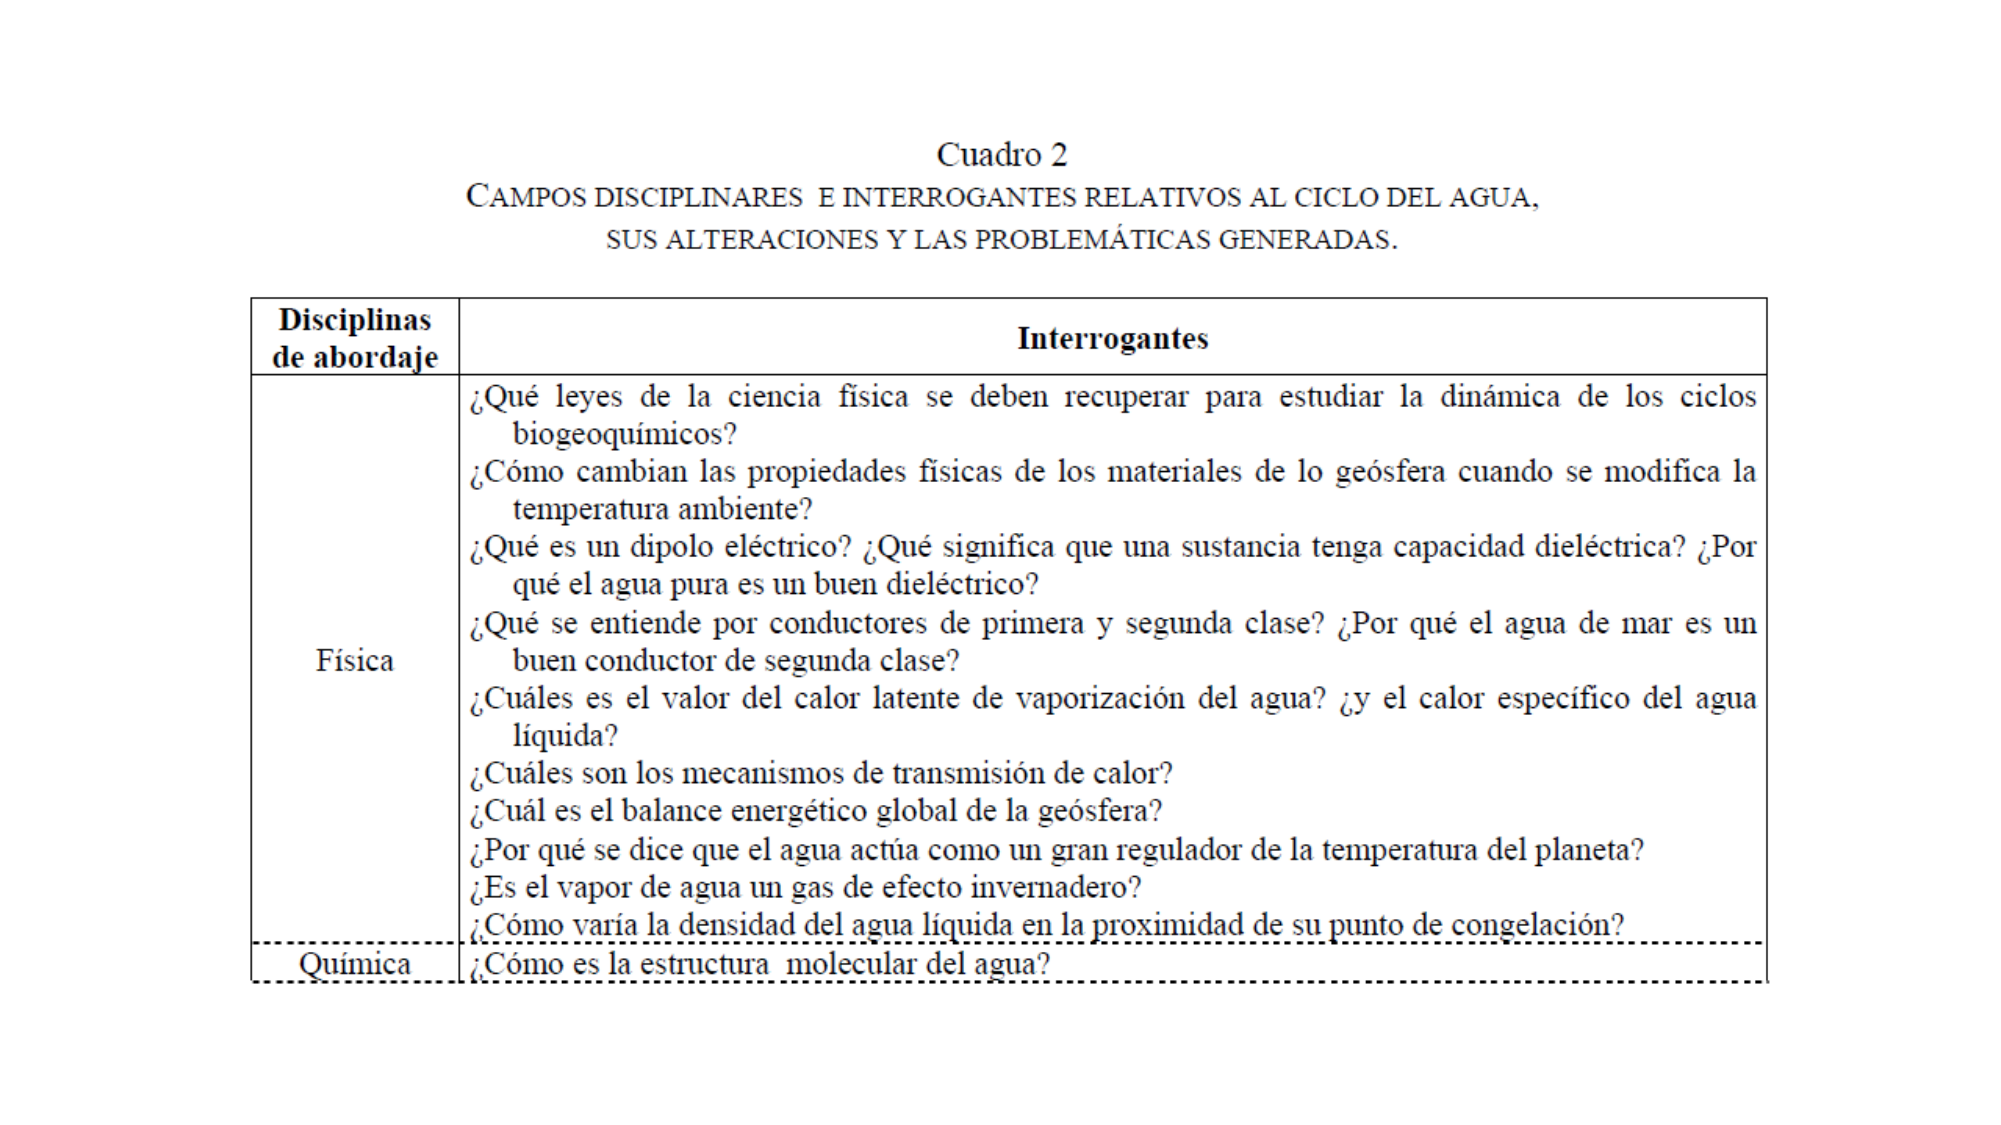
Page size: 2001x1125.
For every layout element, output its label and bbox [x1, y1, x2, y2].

picture [221, 124, 1779, 1001]
